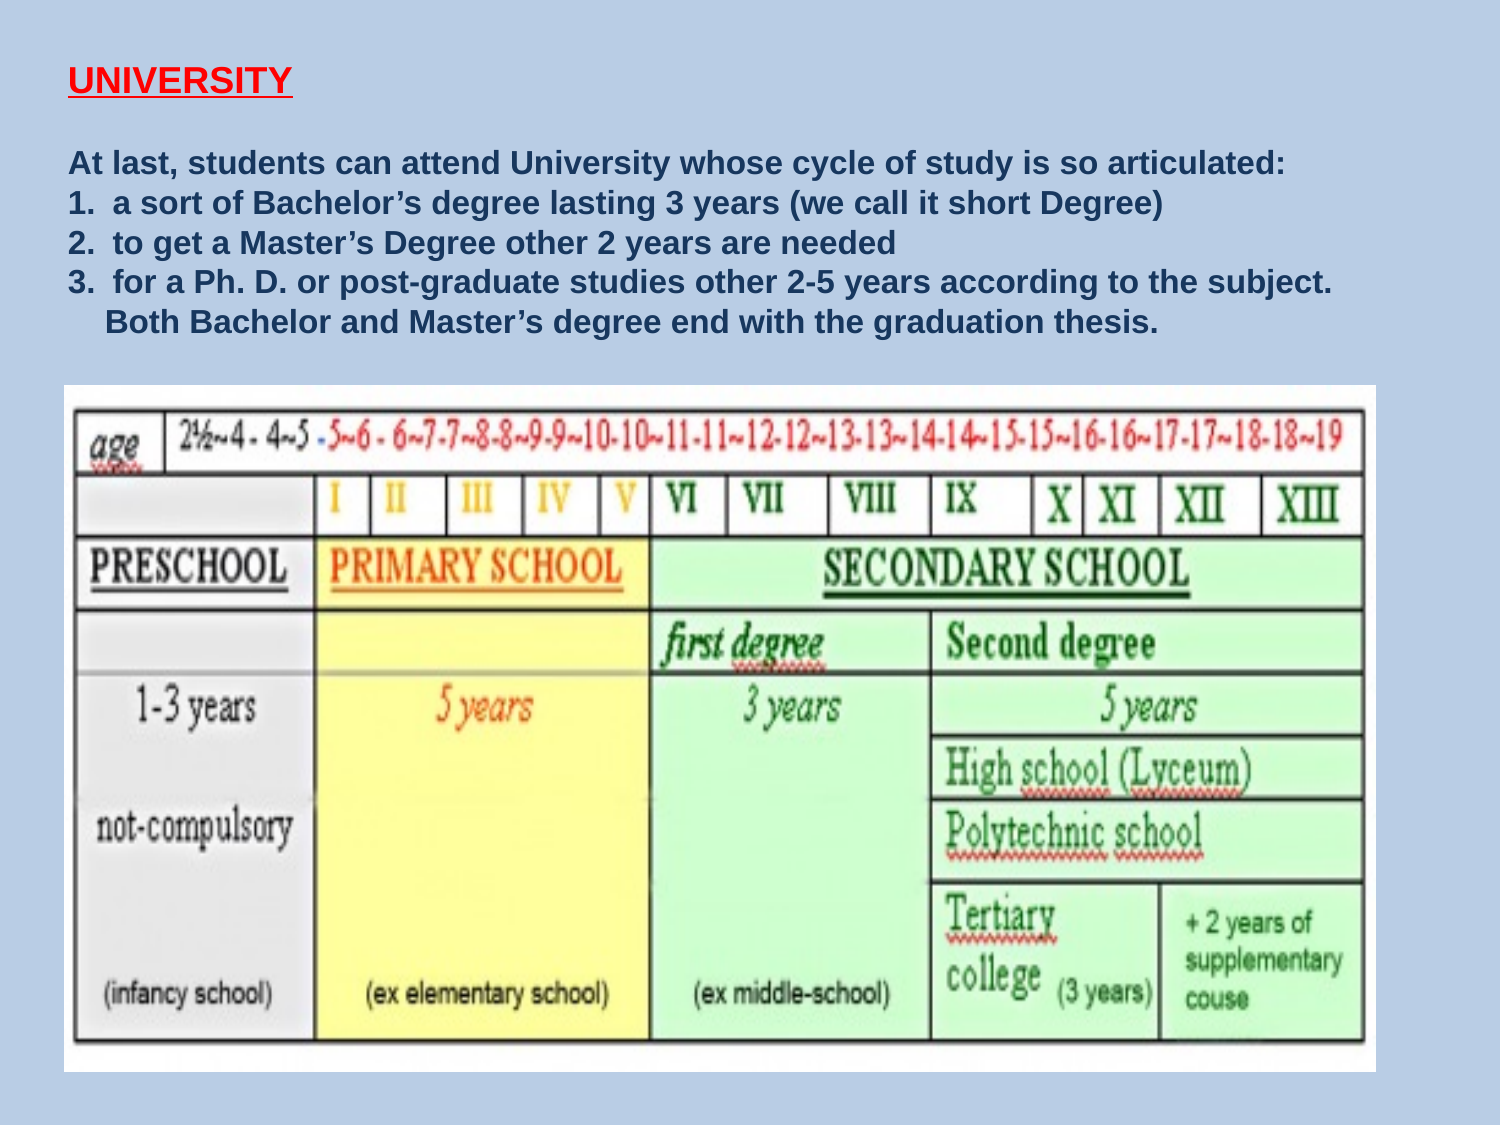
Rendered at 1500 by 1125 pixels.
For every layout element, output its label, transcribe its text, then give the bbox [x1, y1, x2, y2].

picture [64, 385, 1377, 1073]
text_box UNIVERSITY At last, students can attend University whose cycle of study is so articulated: a sort of Bachelor’s degree lasting 3 years (we call it short Degree) to get a Master’s Degree other 2 years are needed for a Ph. D. or post-graduate studies other 2-5 years according to the subject. Both Bachelor and Master’s degree end with the graduation thesis. [53, 48, 1438, 348]
